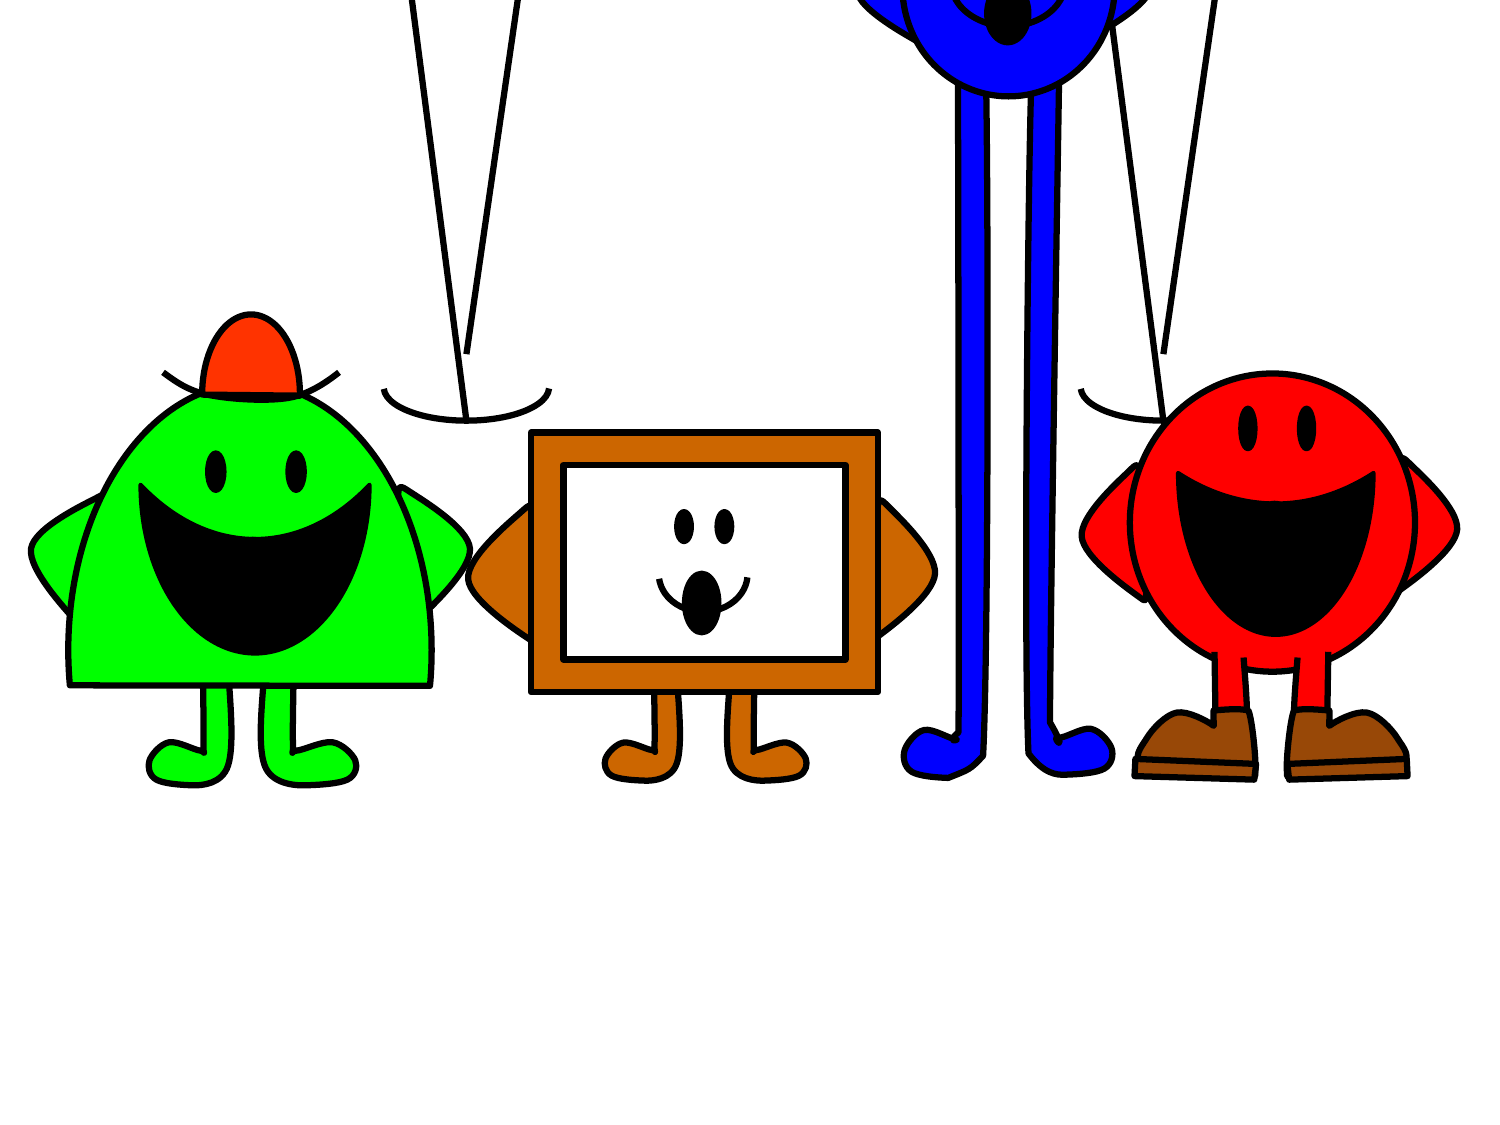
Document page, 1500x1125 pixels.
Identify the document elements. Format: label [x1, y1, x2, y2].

text_box [674, 509, 694, 545]
text_box [658, 575, 690, 609]
text_box [902, 86, 989, 779]
text_box [1080, 0, 1247, 421]
text_box [955, 0, 985, 24]
text_box [68, 314, 432, 918]
text_box [383, 0, 550, 421]
text_box [901, 0, 1075, 99]
text_box [437, 507, 473, 604]
text_box [1383, 425, 1418, 621]
text_box [714, 509, 735, 545]
text_box [603, 693, 681, 782]
text_box [726, 693, 808, 782]
text_box [28, 513, 63, 610]
text_box [984, 0, 1032, 46]
text_box [1251, 371, 1359, 401]
text_box [1127, 430, 1372, 674]
text_box [1129, 651, 1260, 783]
text_box [681, 570, 722, 636]
text_box [466, 503, 530, 643]
text_box [1181, 403, 1378, 626]
text_box [1282, 651, 1415, 783]
text_box [1030, 0, 1062, 24]
text_box [1025, 86, 1114, 776]
text_box [879, 498, 938, 639]
text_box [858, 0, 913, 42]
text_box [712, 574, 749, 610]
text_box [1254, 633, 1298, 637]
text_box [530, 432, 879, 693]
text_box [1402, 456, 1460, 592]
text_box [1079, 463, 1148, 603]
